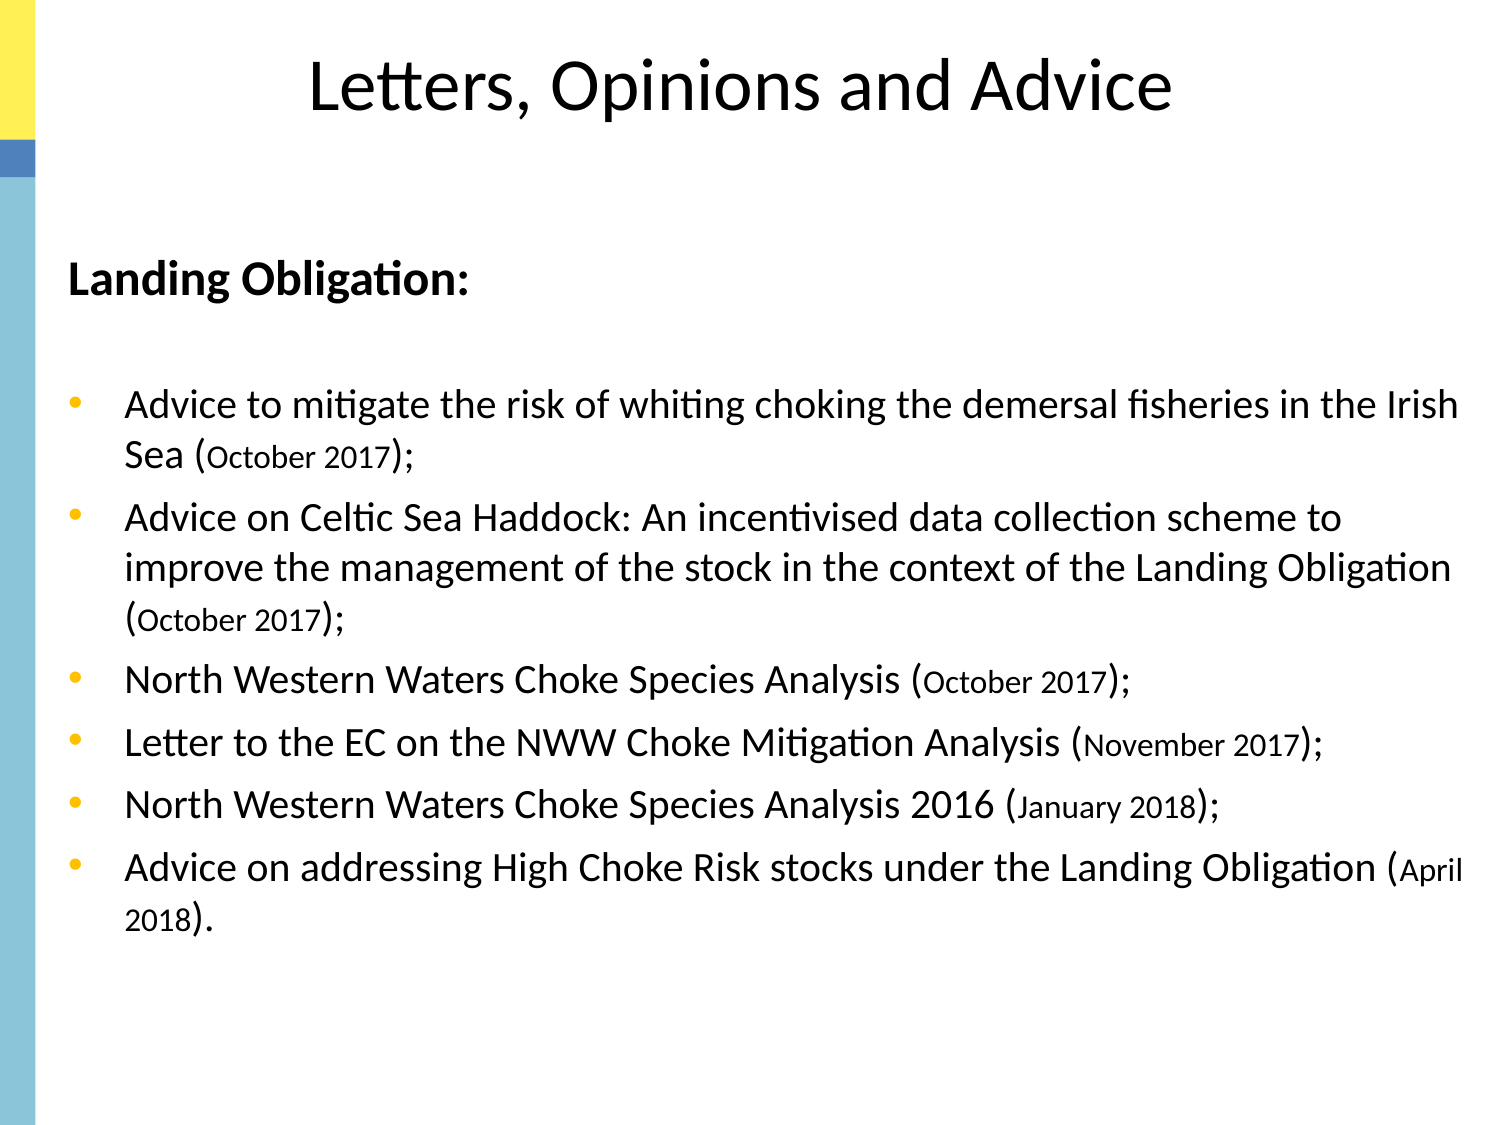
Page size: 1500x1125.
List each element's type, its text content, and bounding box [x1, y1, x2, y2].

title Letters, Opinions and Advice [75, 45, 1425, 178]
list Landing Obligation: Advice to mitigate the risk of whiting choking the demersal fisheries in the Irish Sea (October 2017); Advice on Celtic Sea Haddock: An incentivised data collection scheme to improve the management of the stock in the context of the Landing Obligation (October 2017); North Western Waters Choke Species Analysis (October 2017); Letter to the EC on the NWW Choke Mitigation Analysis (November 2017); North Western Waters Choke Species Analysis 2016 (January 2018); Advice on addressing High Choke Risk stocks under the Landing Obligation (April 2018). [53, 238, 1500, 1065]
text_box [0, 0, 36, 1125]
